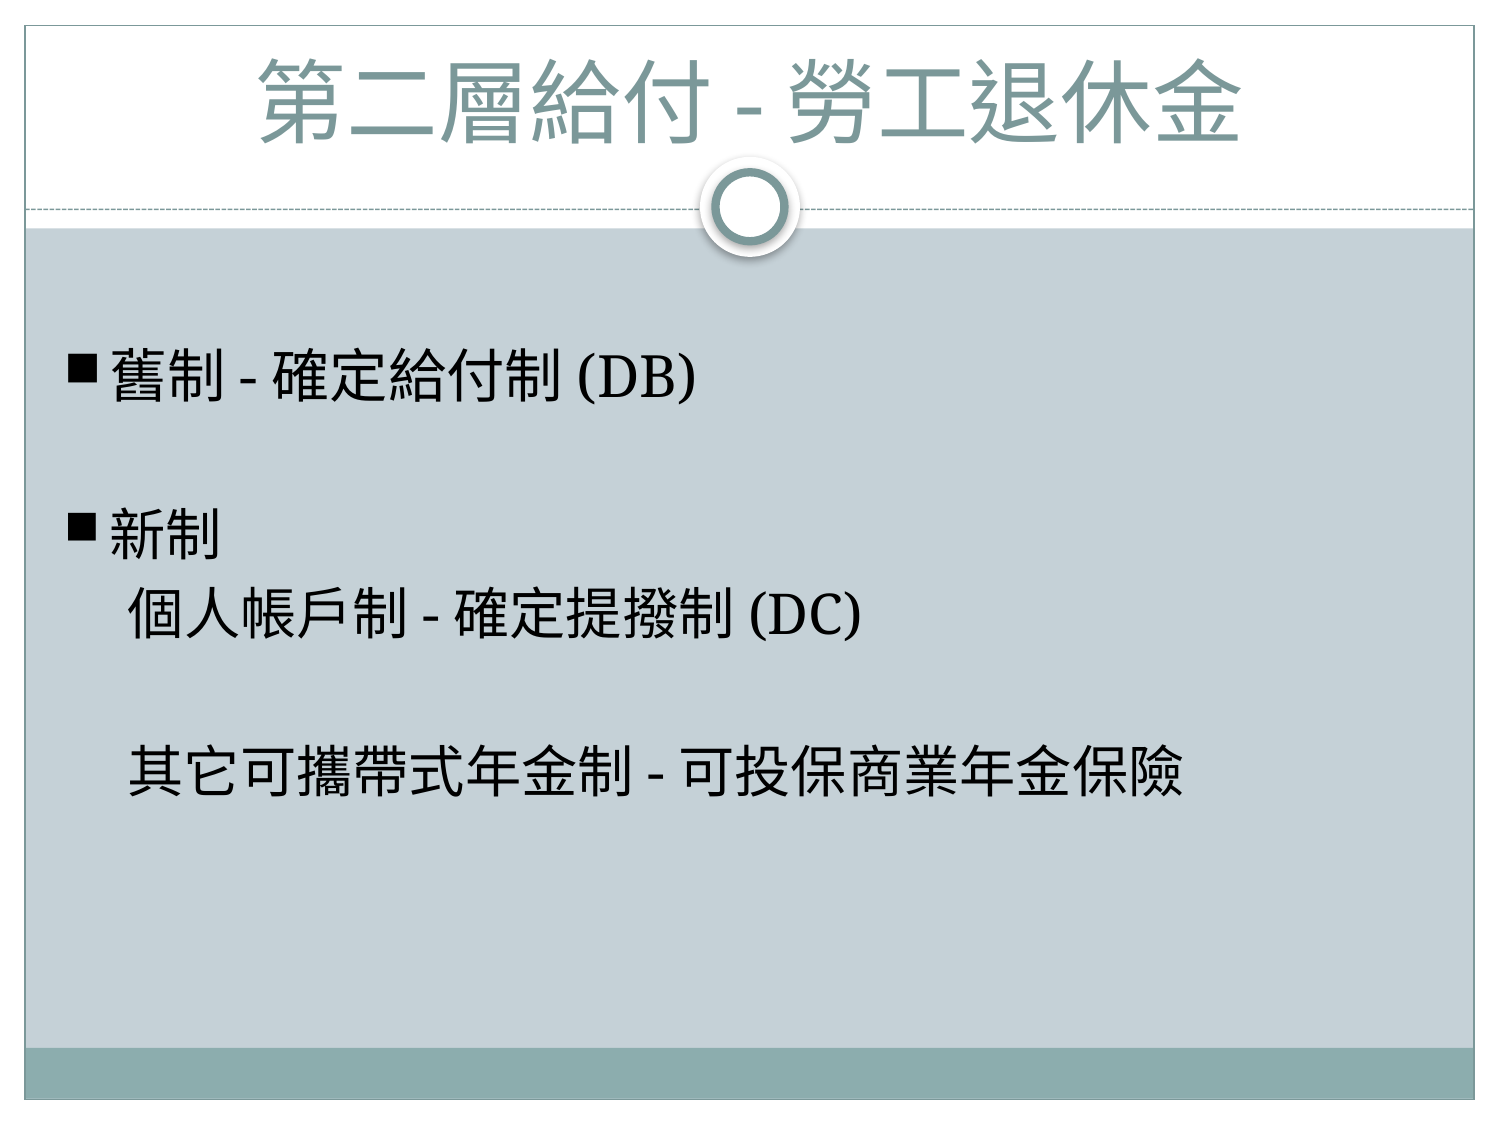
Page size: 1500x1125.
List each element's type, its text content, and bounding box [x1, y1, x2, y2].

list 舊制-確定給付制(DB) 新制 個人帳戶制-確定提撥制(DC) 其它可攜帶式年金制-可投保商業年金保險 [49, 250, 1445, 1001]
title 第二層給付-勞工退休金 [49, 37, 1450, 162]
